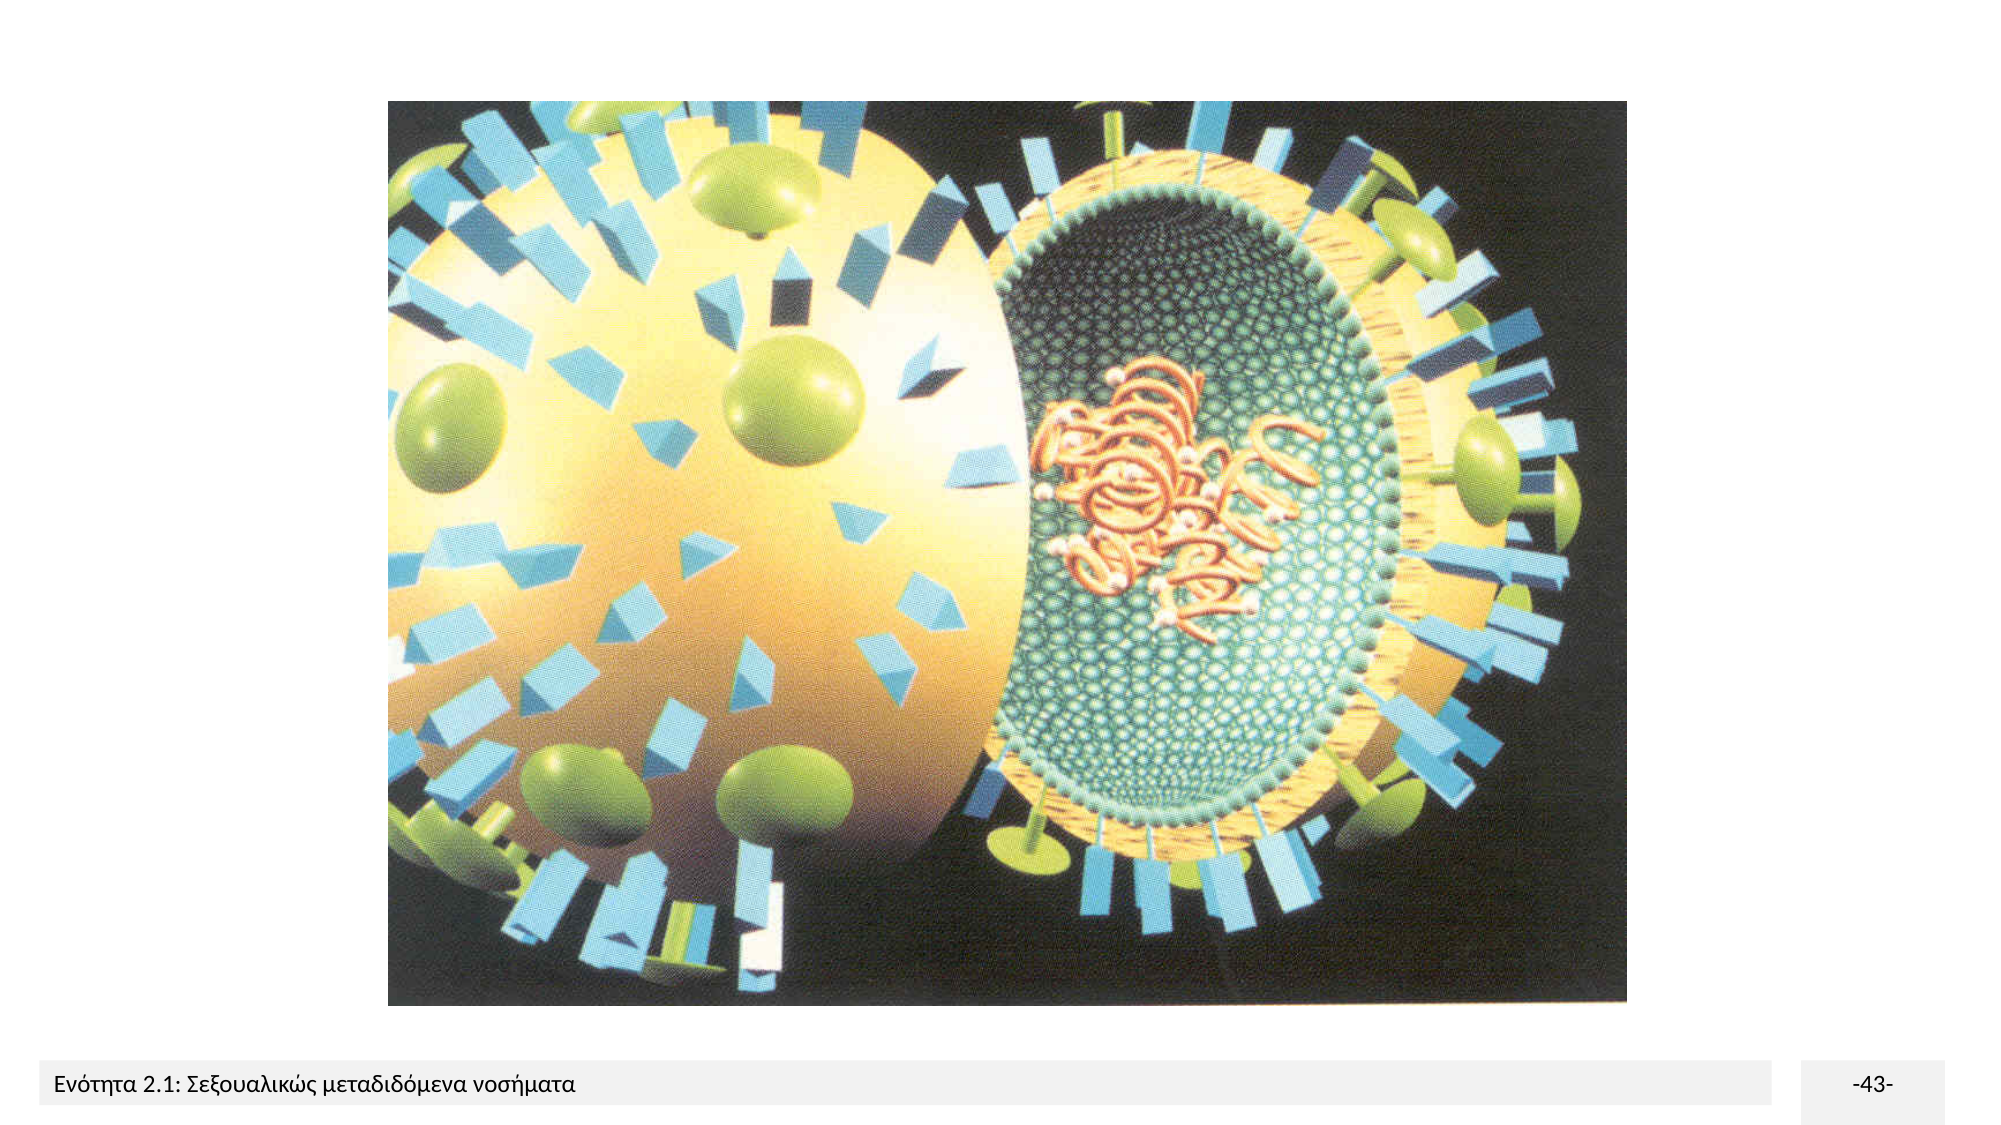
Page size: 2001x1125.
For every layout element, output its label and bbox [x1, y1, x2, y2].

picture [388, 101, 1627, 1006]
